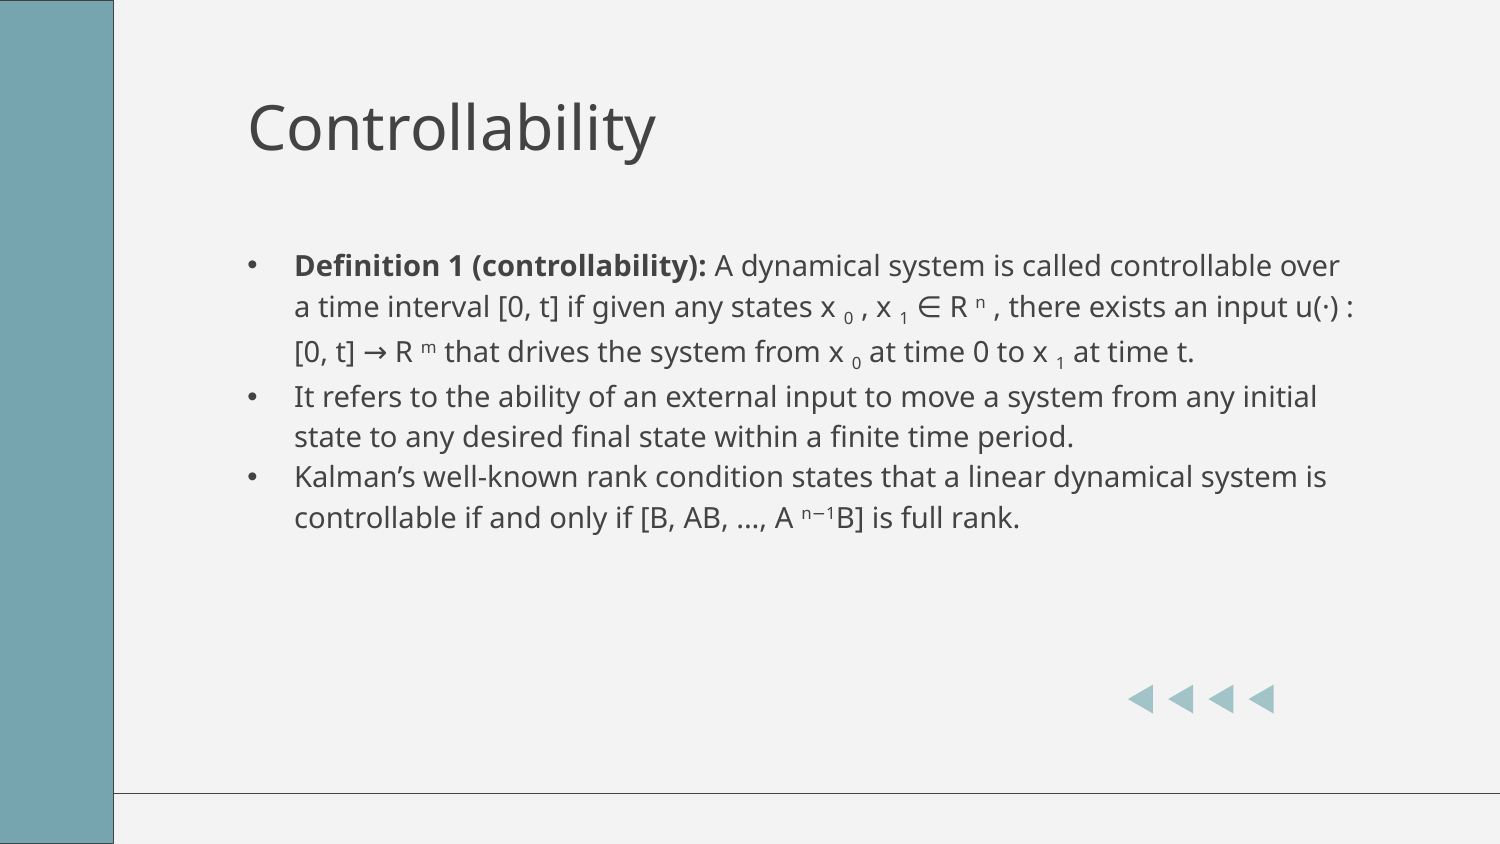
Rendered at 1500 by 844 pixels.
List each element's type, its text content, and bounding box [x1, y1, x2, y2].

title Controllability [232, 72, 1382, 167]
subtitle Definition 1 (controllability): A dynamical system is called controllable over a time interval [0, t] if given any states x 0 , x 1 ∈ R n , there exists an input u(·) : [0, t] → R m that drives the system from x 0 at time 0 to x 1 at time t. It refers to the ability of an external input to move a system from any initial state to any desired final state within a finite time period. Kalman’s well-known rank condition states that a linear dynamical system is controllable if and only if [B, AB, ..., A n−1B] is full rank. [232, 226, 1371, 570]
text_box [1127, 684, 1274, 714]
